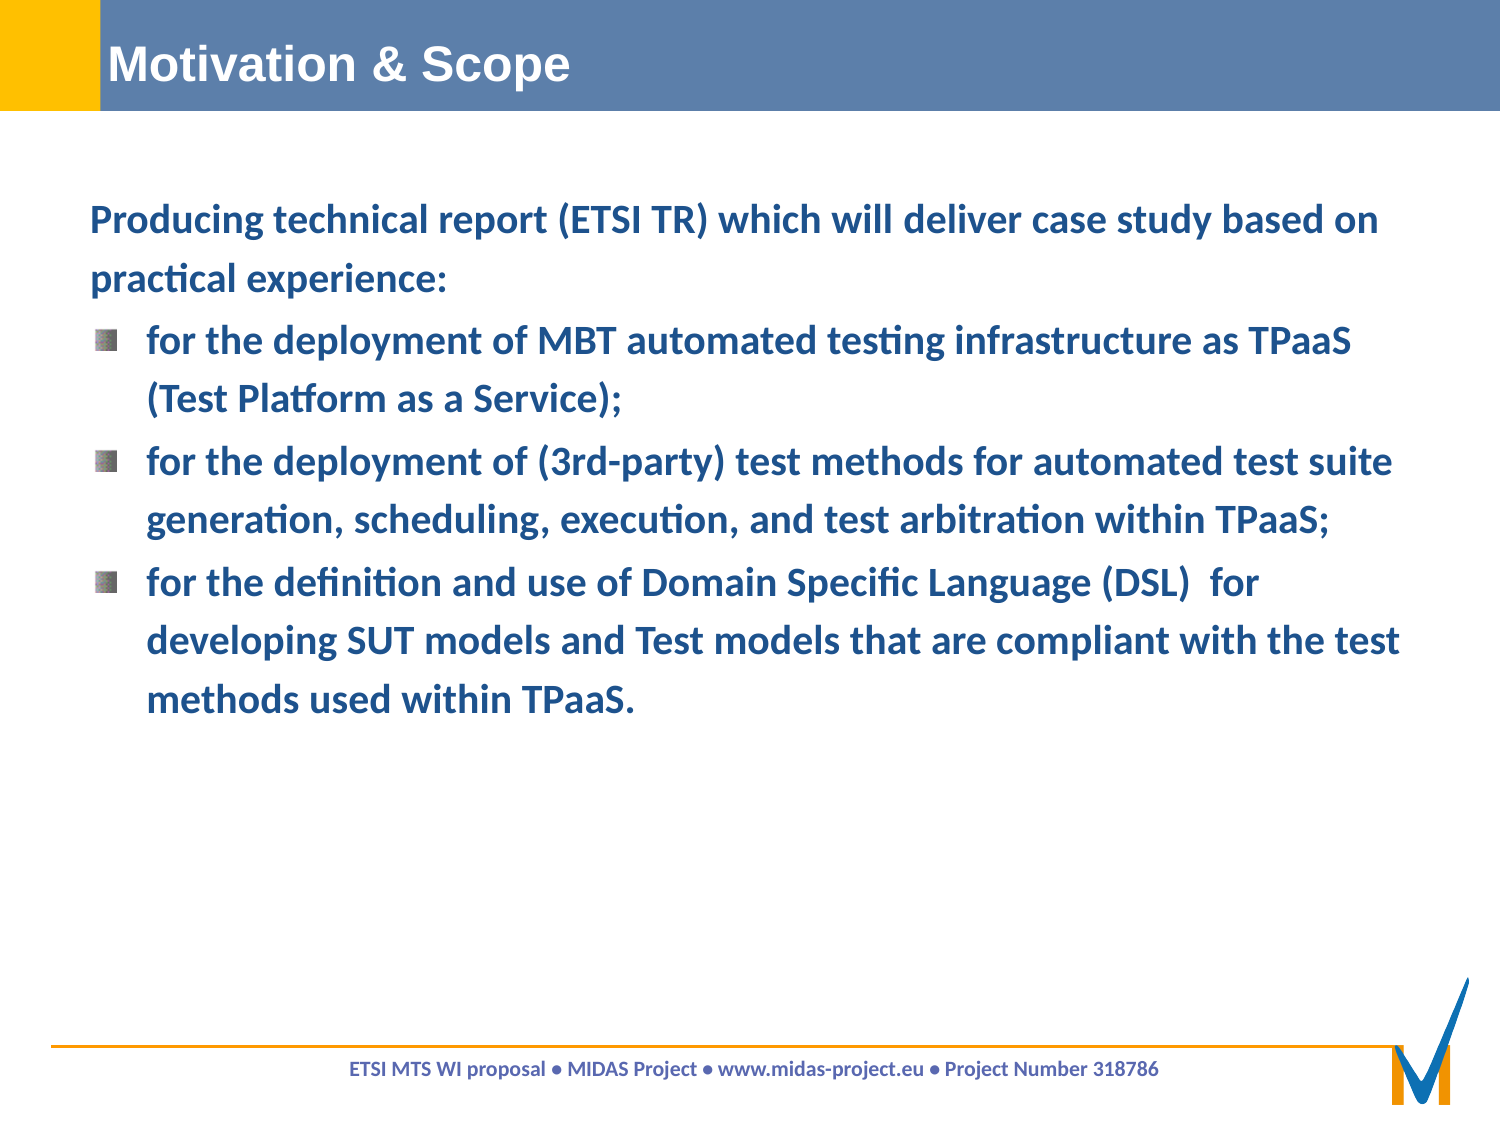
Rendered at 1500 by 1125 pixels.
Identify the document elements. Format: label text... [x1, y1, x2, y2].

picture [90, 324, 117, 351]
picture [90, 445, 117, 472]
picture [1392, 977, 1469, 1105]
list Producing technical report (ETSI TR) which will deliver case study based on practical experience: for the deployment of MBT automated testing infrastructure as TPaaS (Test Platform as a Service); for the deployment of (3rd-party) test methods for automated test suite generation, scheduling, execution, and test arbitration within TPaaS; for the definition and use of Domain Specific Language (DSL) for developing SUT models and Test models that are compliant with the test methods used within TPaaS. [74, 113, 1426, 948]
picture [90, 566, 117, 593]
title Motivation & Scope [92, 23, 1500, 100]
